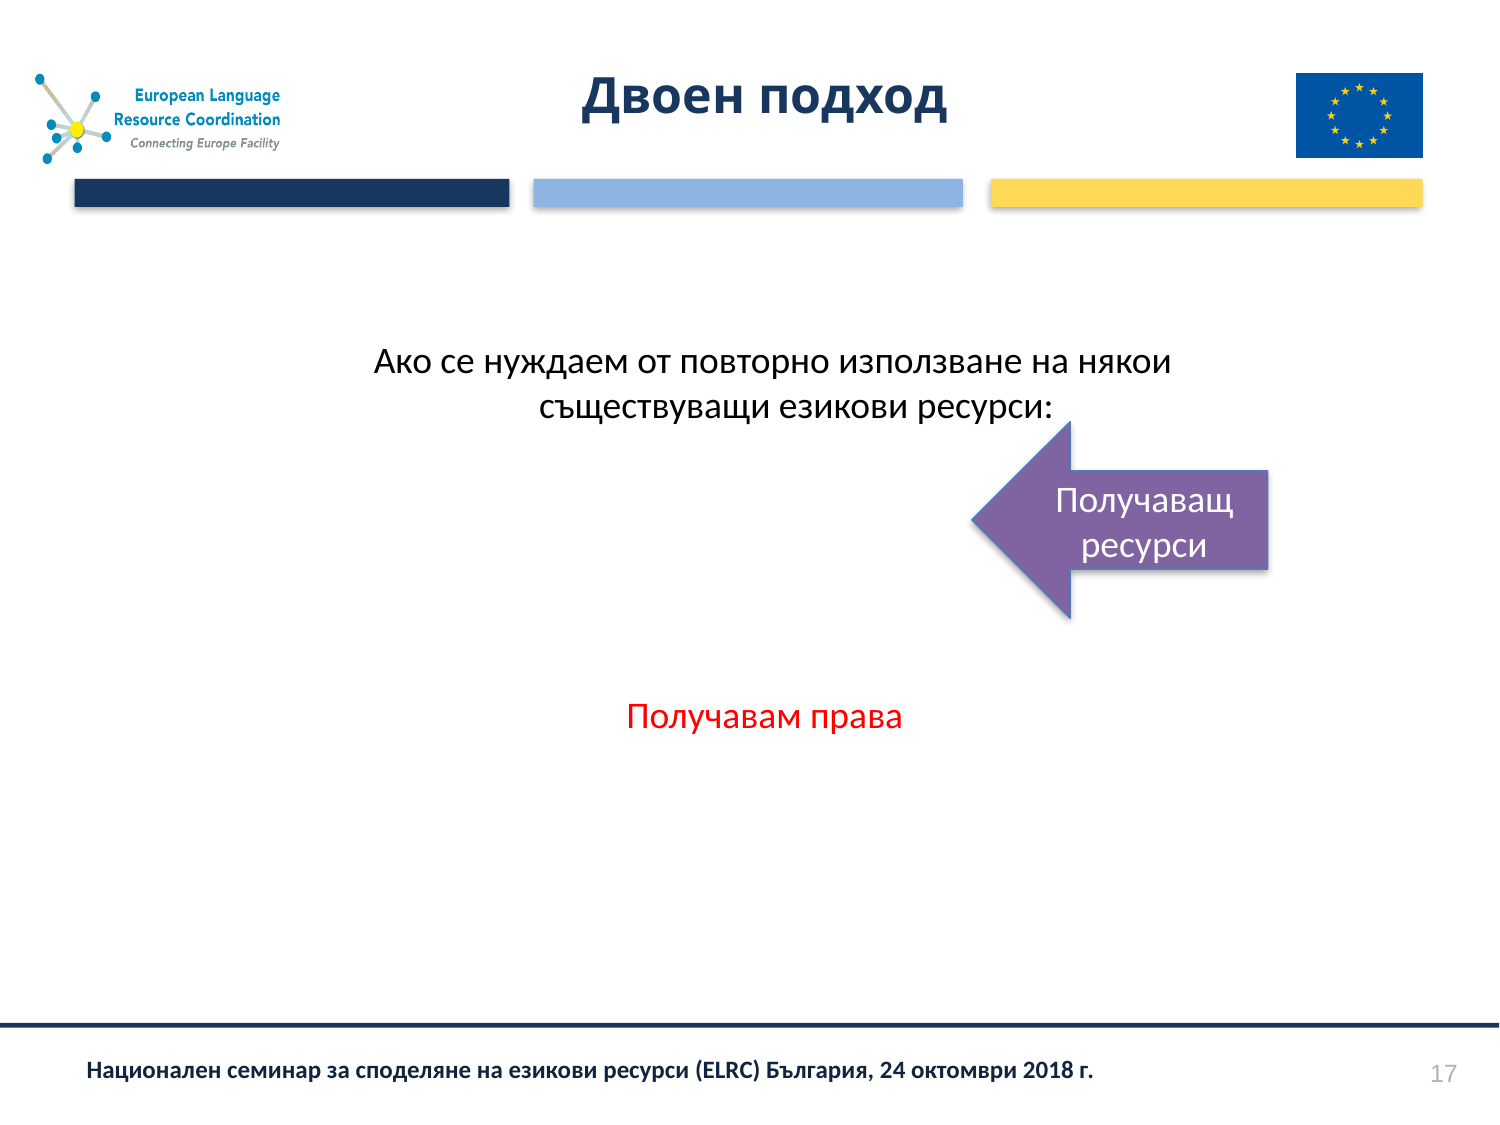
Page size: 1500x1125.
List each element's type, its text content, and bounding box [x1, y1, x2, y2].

text_box Ако се нуждаем от повторно използване на някои съществуващи езикови ресурси: [278, 328, 1268, 434]
slide_number 17 [1123, 1042, 1474, 1103]
picture [35, 73, 280, 164]
text_box Получаващ ресурси [971, 421, 1269, 619]
picture [1296, 73, 1423, 158]
text_box Получавам права [270, 683, 1260, 744]
title Двоен подход [292, 24, 1238, 163]
